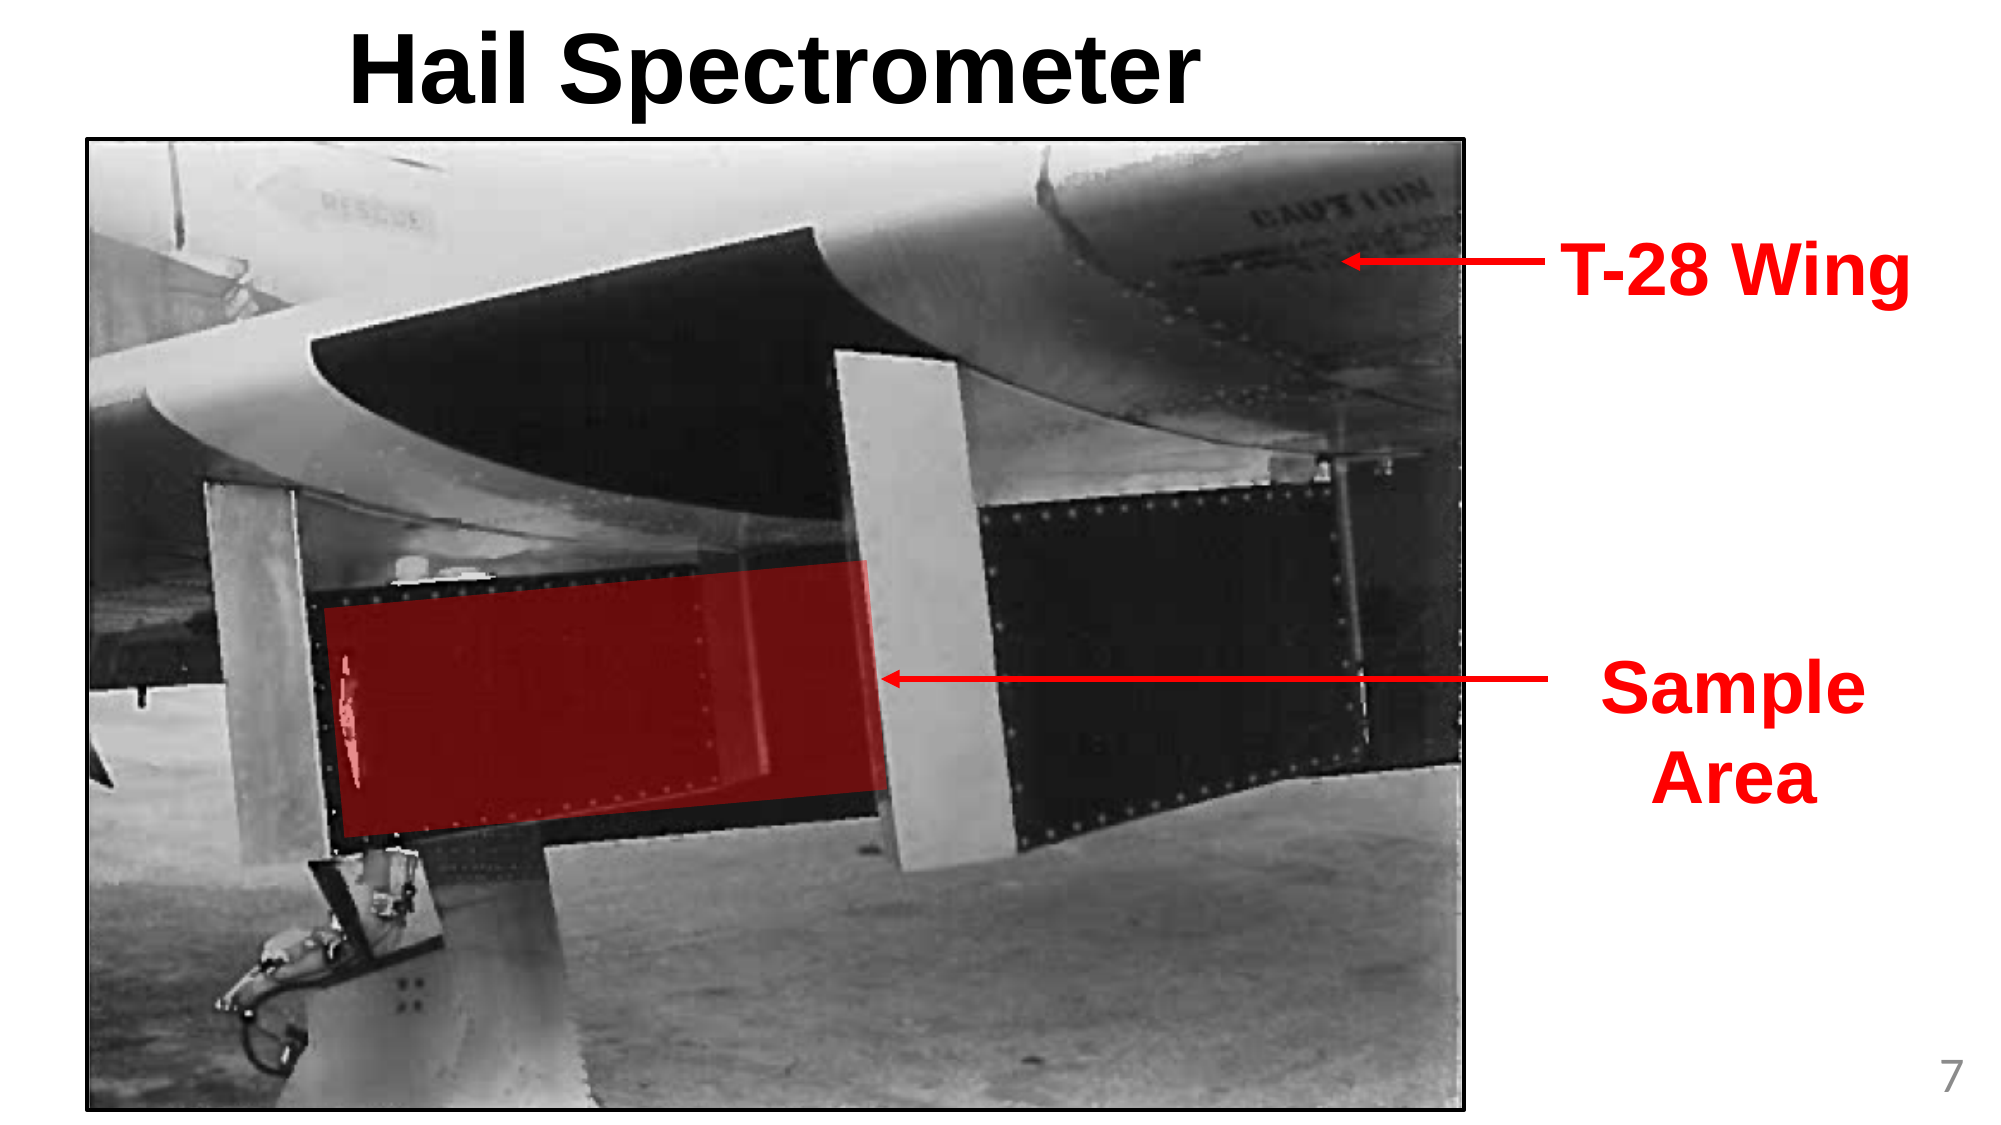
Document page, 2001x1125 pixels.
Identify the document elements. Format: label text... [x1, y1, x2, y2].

picture [89, 141, 1462, 1109]
slide_number 7 [1529, 1042, 1980, 1103]
text_box Hail Spectrometer [89, 0, 1462, 141]
text_box T-28 Wing [1545, 213, 1980, 318]
text_box Sample Area [1557, 631, 1911, 826]
